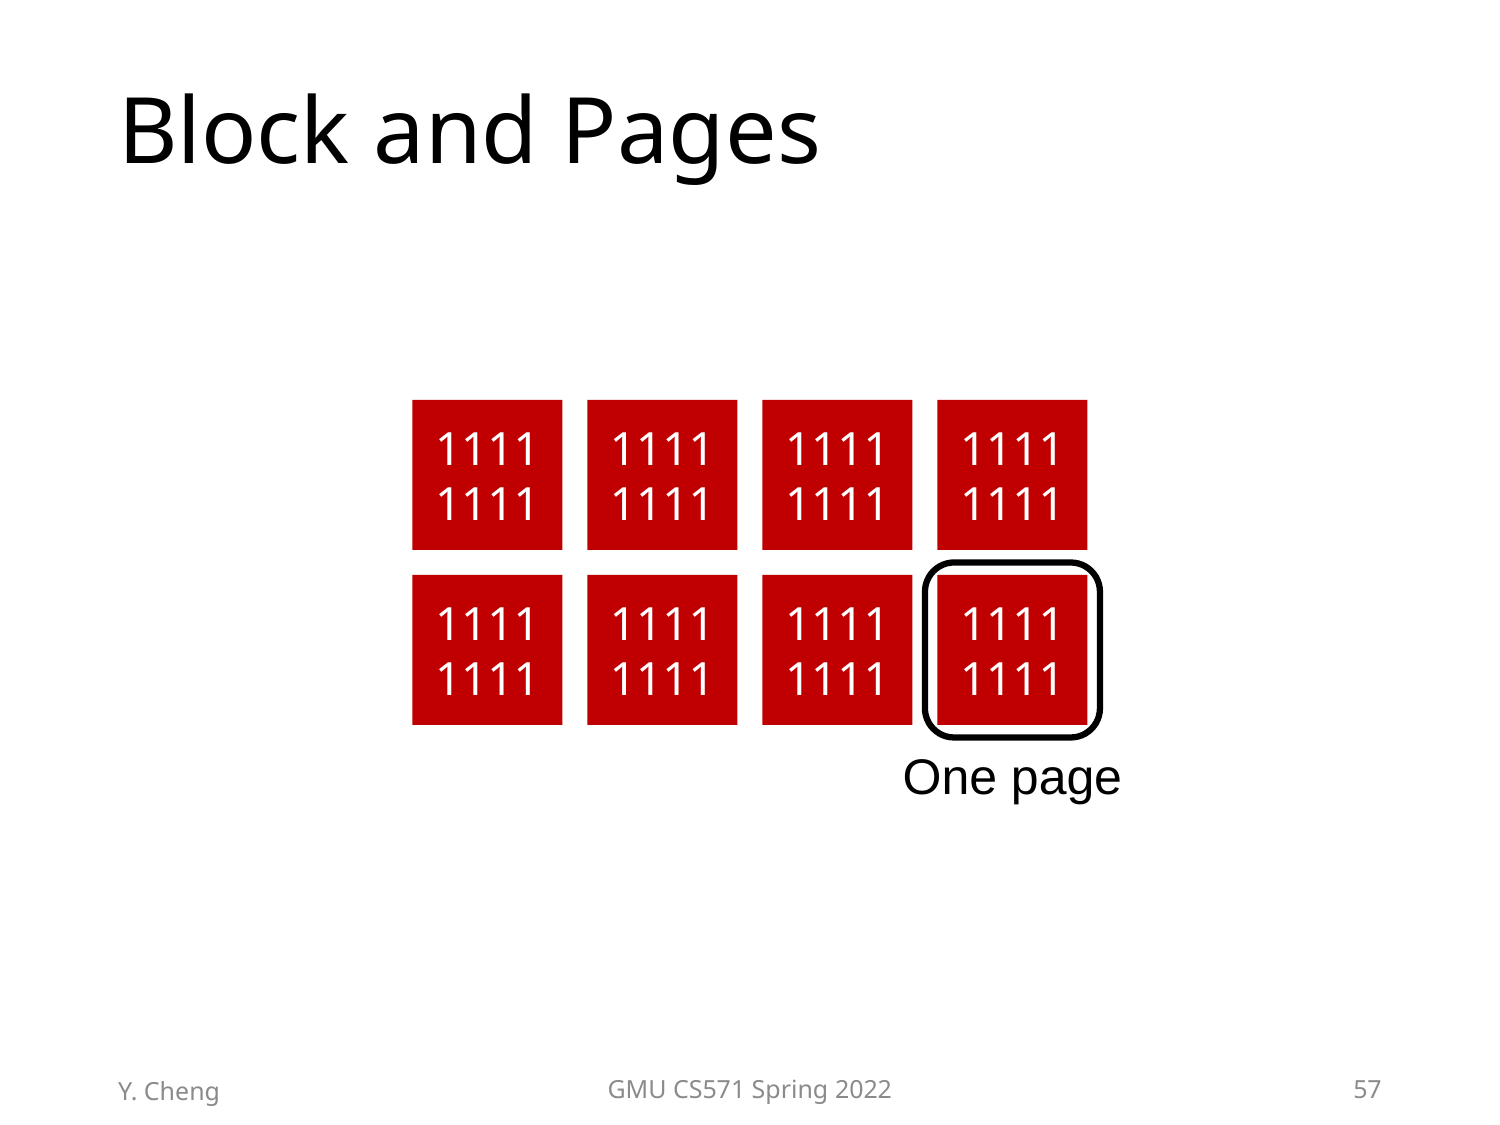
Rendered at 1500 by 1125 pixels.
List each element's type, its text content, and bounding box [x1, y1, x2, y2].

text_box 1111 1111 [586, 574, 738, 726]
text_box 1111 1111 [761, 399, 913, 551]
title Block and Pages [103, 25, 1397, 243]
text_box One page [725, 737, 1300, 813]
text_box 1111 1111 [936, 399, 1088, 551]
slide_number Y. Cheng [103, 1060, 441, 1121]
text_box 1111 1111 [761, 574, 913, 726]
slide_number 57 [1059, 1060, 1397, 1121]
text_box 1111 1111 [586, 399, 738, 551]
footer GMU CS571 Spring 2022 [496, 1060, 1004, 1121]
text_box 1111 1111 [411, 399, 563, 551]
text_box [923, 561, 1101, 737]
text_box 1111 1111 [411, 574, 563, 726]
